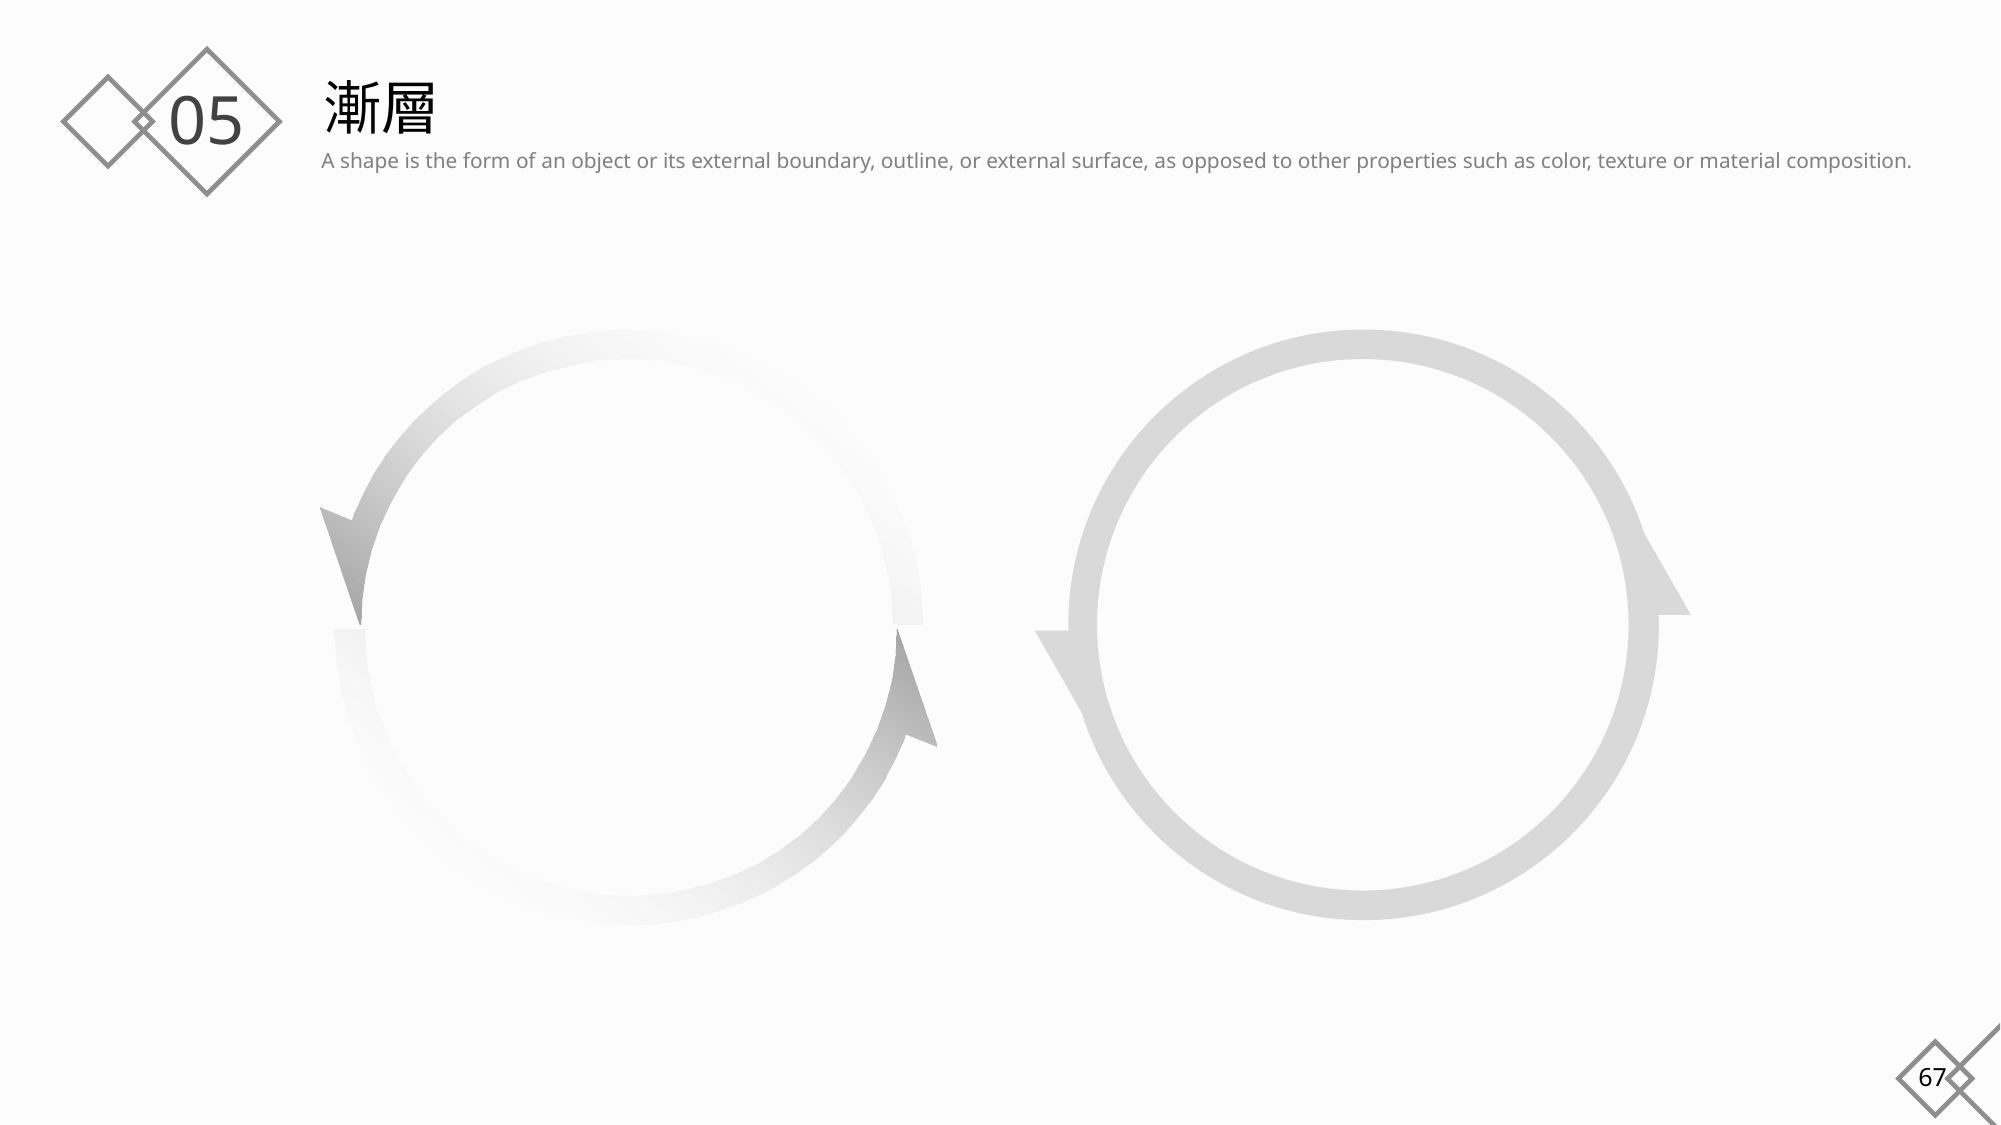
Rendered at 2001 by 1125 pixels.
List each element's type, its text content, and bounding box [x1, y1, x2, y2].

slide_number 67 [1900, 1048, 1966, 1109]
title 漸層 [309, 64, 1939, 150]
text_box [1033, 328, 1693, 922]
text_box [317, 326, 940, 928]
